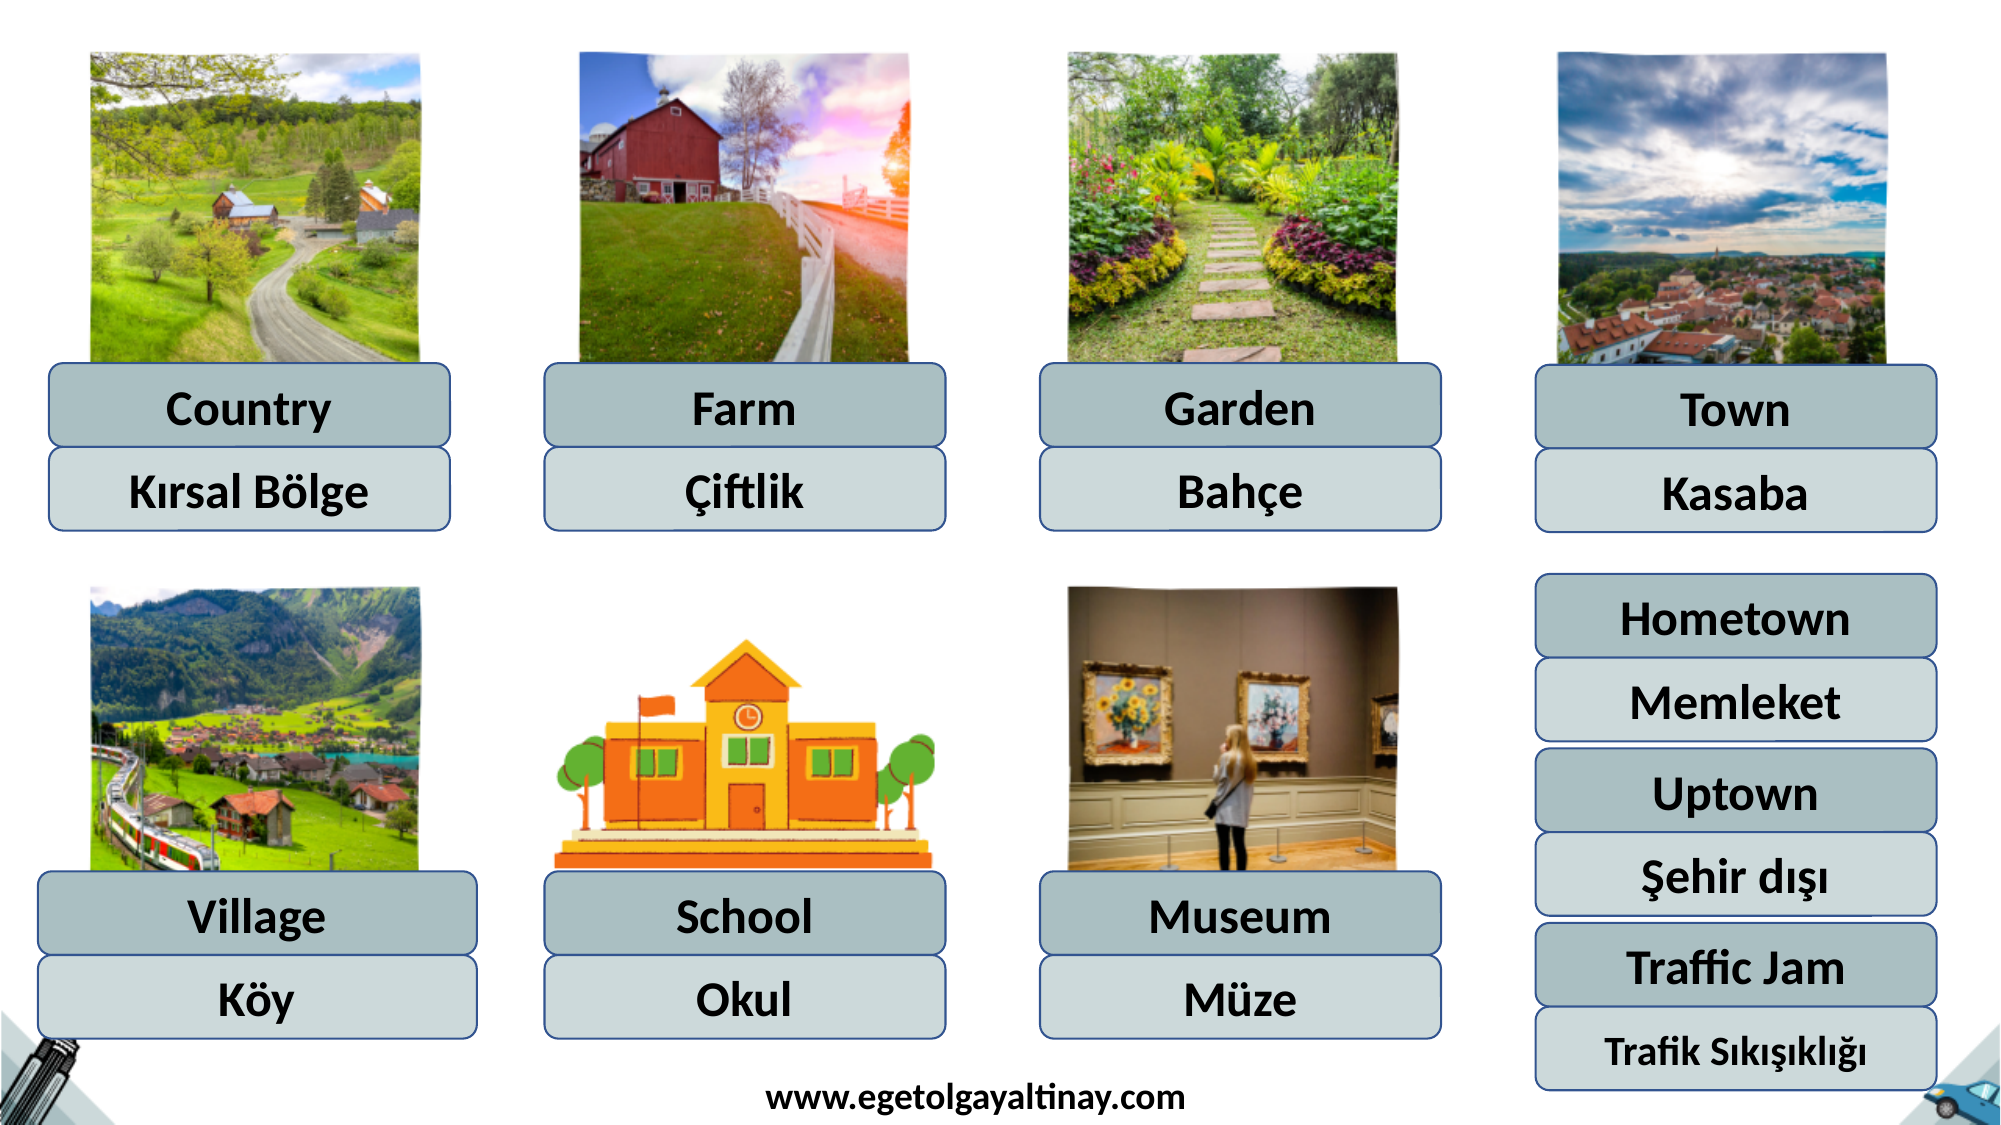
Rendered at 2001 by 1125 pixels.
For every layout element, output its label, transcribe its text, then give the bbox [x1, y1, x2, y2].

text_box Village [36, 870, 478, 955]
text_box Müze [1038, 953, 1443, 1040]
text_box Museum [1038, 870, 1443, 955]
text_box Kasaba [1534, 447, 1938, 534]
text_box School [543, 870, 947, 955]
text_box Kırsal Bölge [47, 445, 452, 532]
text_box www.egetolgayaltinay.com [563, 1064, 1388, 1125]
text_box Traffic Jam [1534, 921, 1938, 1007]
text_box Town [1534, 363, 1938, 448]
text_box Çiftlik [543, 445, 947, 532]
text_box Farm [543, 362, 947, 447]
text_box Köy [36, 953, 478, 1040]
text_box Okul [543, 953, 947, 1040]
text_box Trafik Sıkışıklığı [1534, 1005, 1938, 1092]
text_box Şehir dışı [1534, 831, 1938, 917]
text_box Garden [1038, 362, 1443, 447]
text_box Bahçe [1038, 445, 1443, 532]
text_box Uptown [1534, 747, 1938, 832]
picture [0, 0, 2001, 1125]
text_box Country [47, 362, 452, 447]
text_box Hometown [1534, 572, 1938, 658]
text_box Memleket [1534, 656, 1938, 743]
